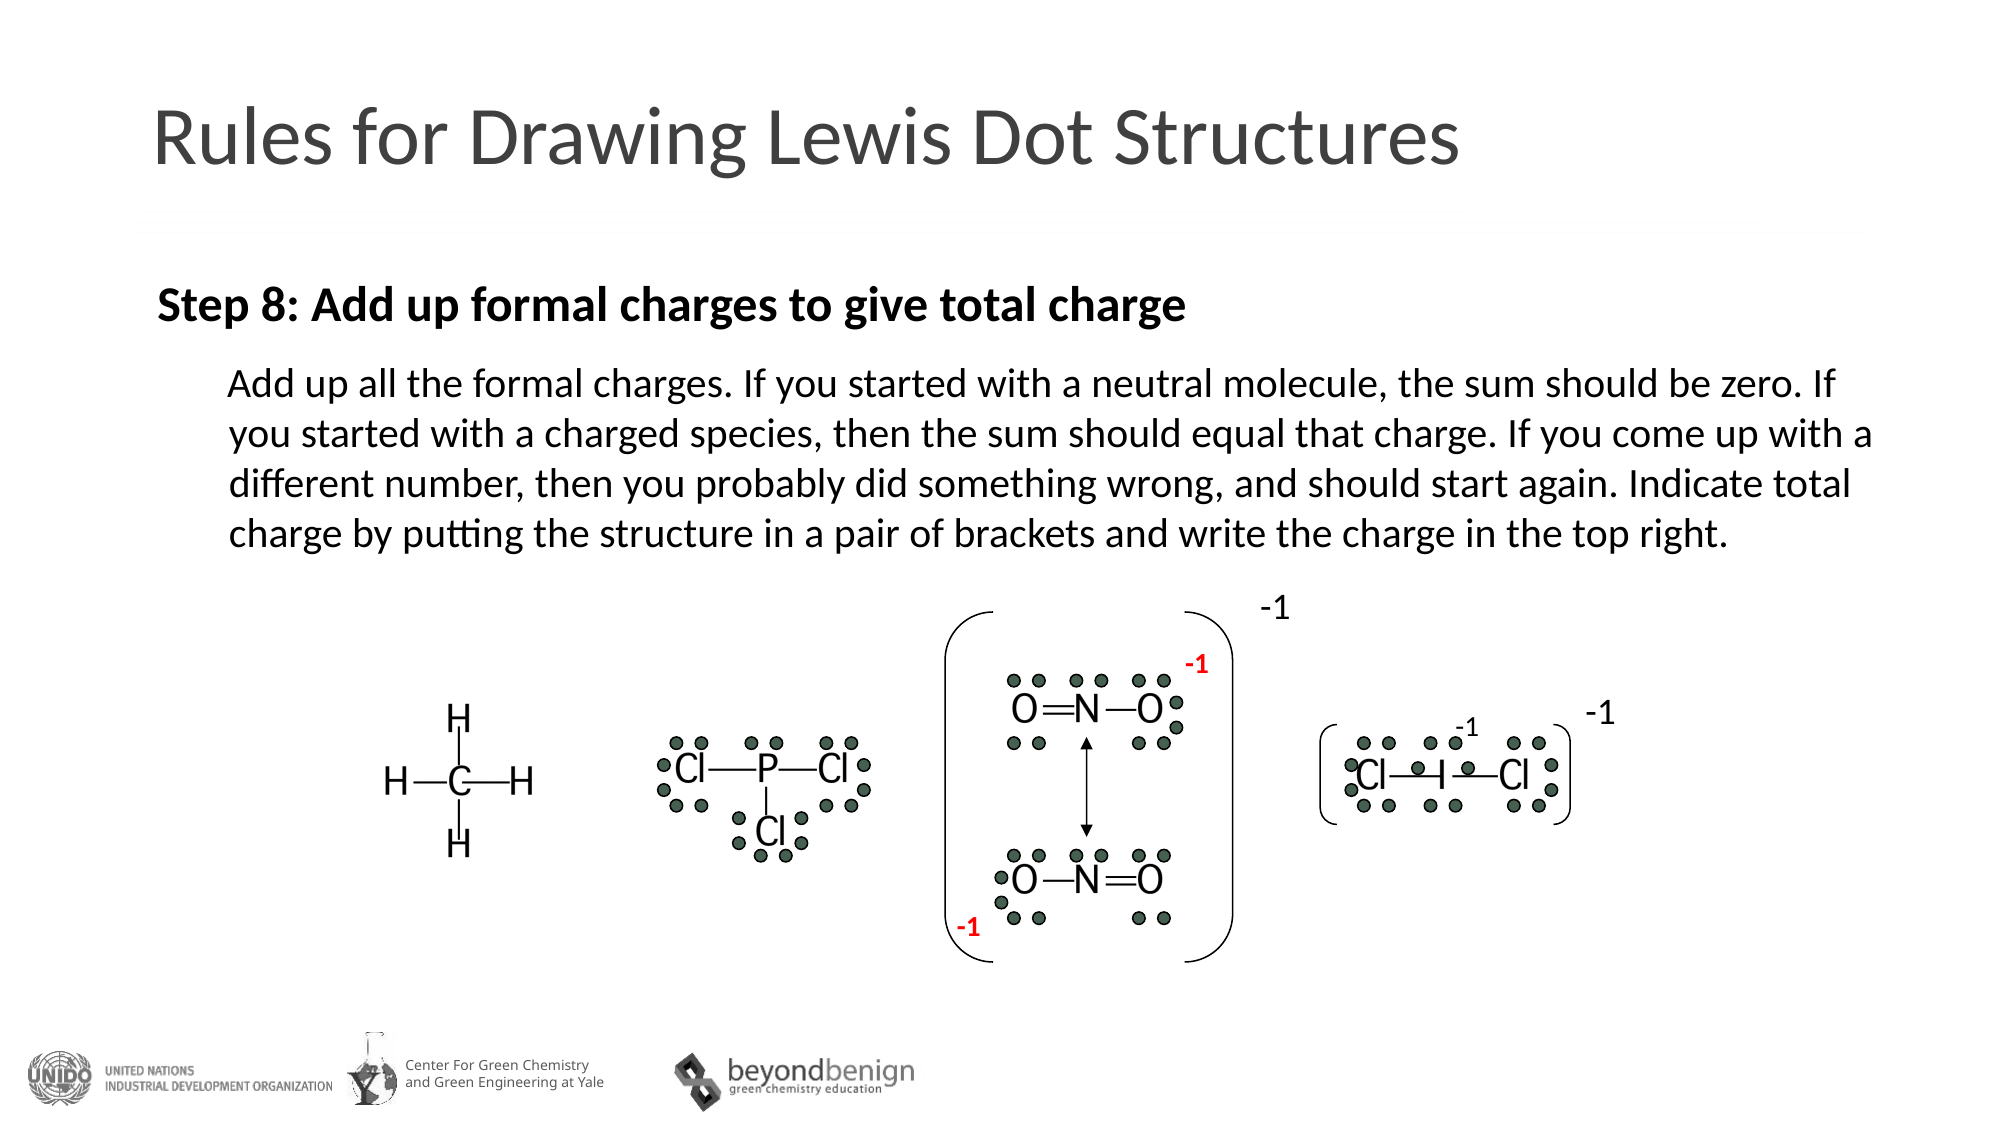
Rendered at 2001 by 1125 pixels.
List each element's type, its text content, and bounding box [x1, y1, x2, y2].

text_box [945, 611, 1233, 963]
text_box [382, 700, 540, 863]
text_box [1320, 724, 1571, 825]
text_box -1 [1570, 679, 1631, 740]
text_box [1345, 699, 1558, 812]
text_box -1 [1170, 636, 1224, 687]
text_box Add up all the formal charges. If you started with a neutral molecule, the sum should be zero. If you started with a charged species, then the sum should equal that charge. If you come up with a different number, then you probably did something wrong, and should start again. Indicate total charge by putting the structure in a pair of brackets and write the charge in the top right. [137, 348, 1904, 564]
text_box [657, 736, 871, 862]
text_box -1 [1245, 574, 1306, 635]
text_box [995, 674, 1183, 925]
title Rules for Drawing Lewis Dot Structures [137, 28, 1863, 247]
text_box -1 [942, 899, 996, 950]
text_box Step 8: Add up formal charges to give total charge [142, 263, 1202, 339]
